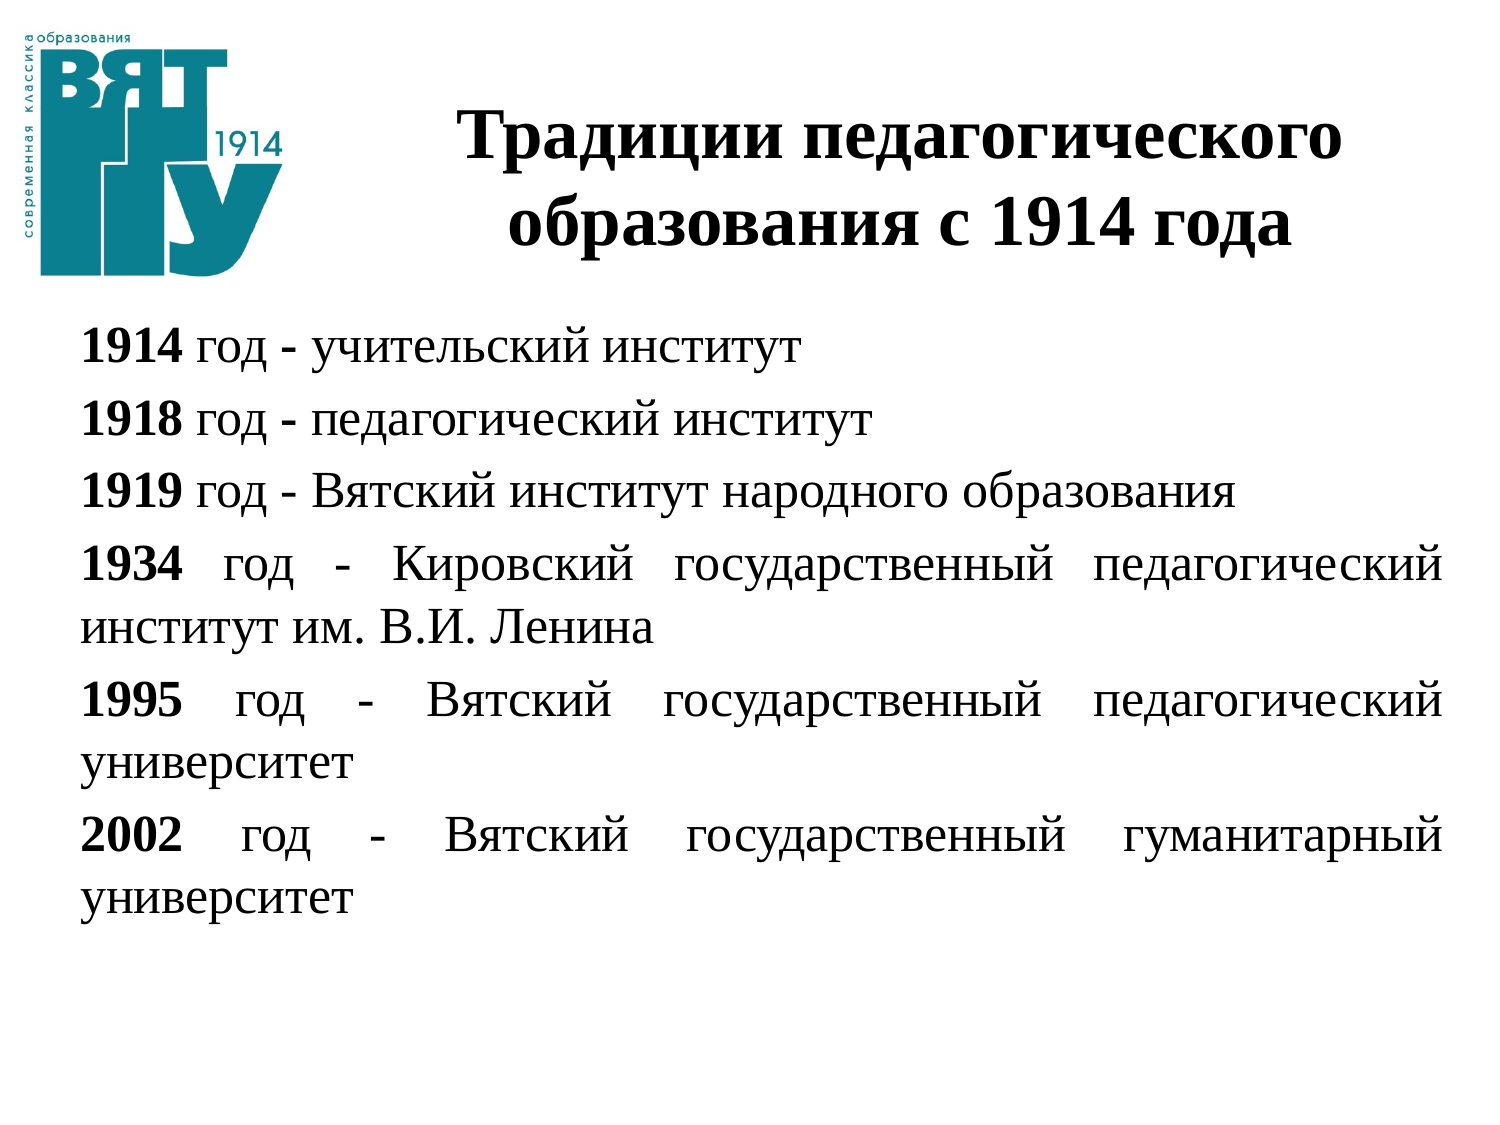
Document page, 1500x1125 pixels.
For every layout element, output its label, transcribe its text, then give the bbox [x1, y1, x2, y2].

title Традиции педагогического образования с 1914 года [348, 66, 1453, 279]
subtitle 1914 год - учительский институт 1918 год - педагогический институт 1919 год - Вятский институт народного образования 1934 год - Кировский государственный педагогический институт им. В.И. Ленина 1995 год - Вятский государственный педагогический университет 2002 год - Вятский государственный гуманитарный университет [64, 302, 1459, 1059]
picture [3, 3, 303, 303]
